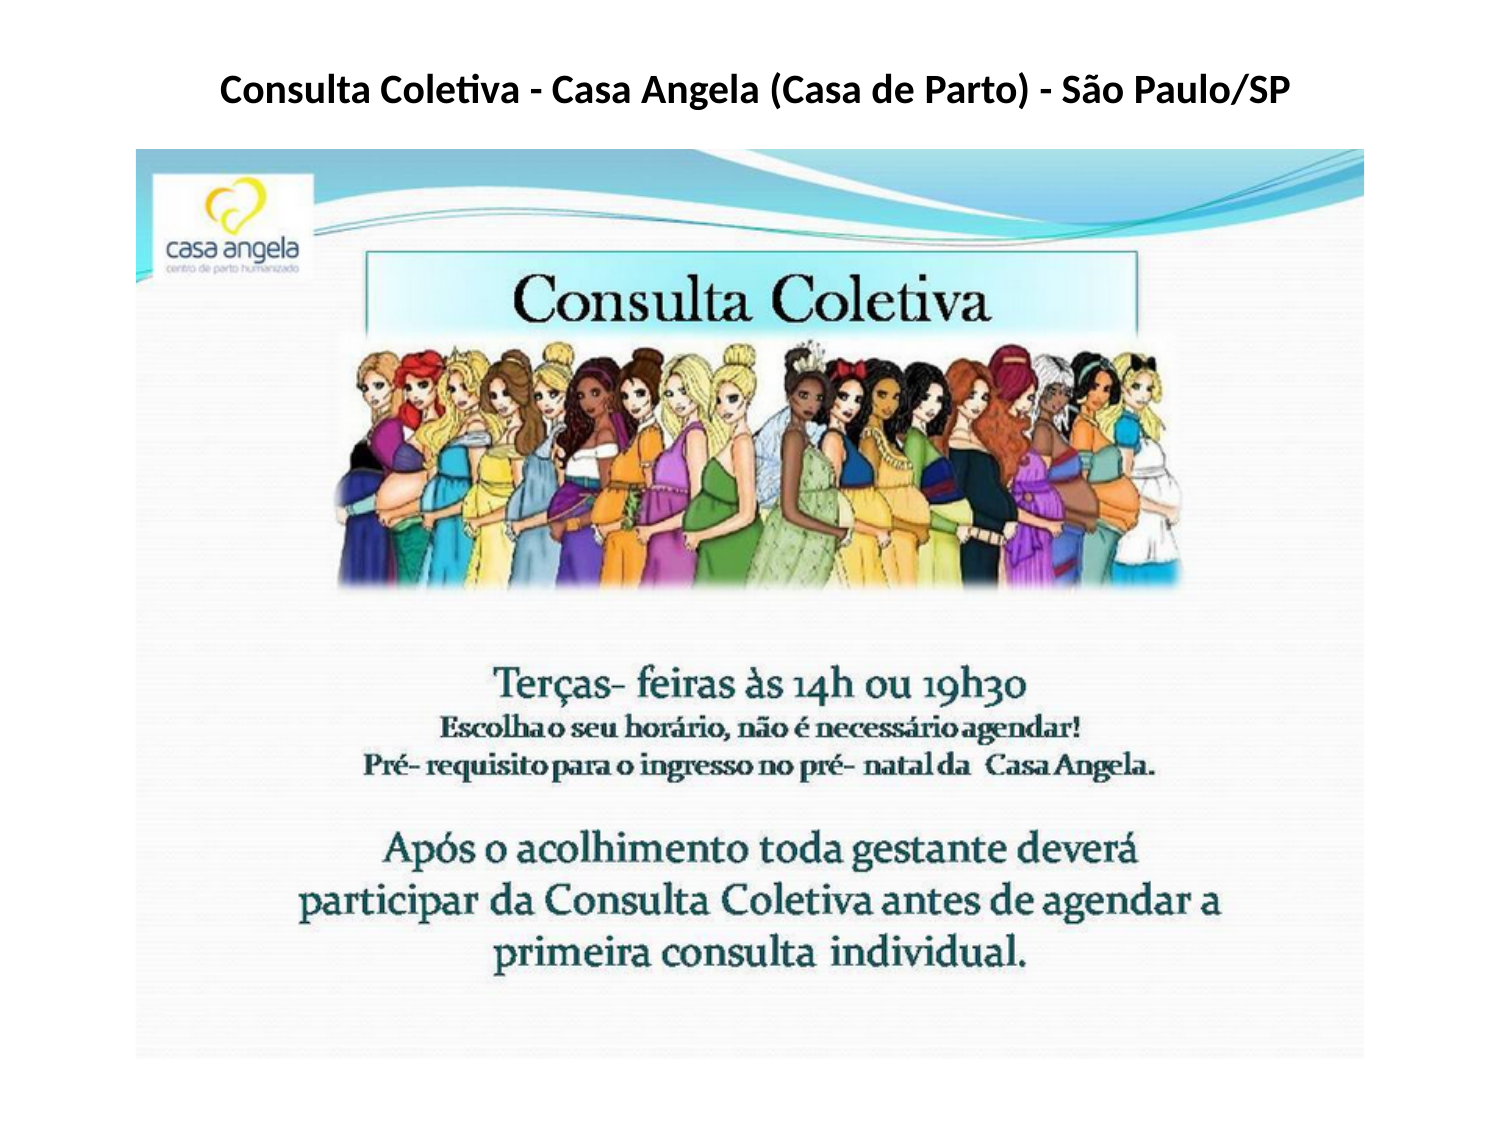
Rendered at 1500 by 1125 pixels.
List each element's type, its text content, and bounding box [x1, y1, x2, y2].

picture [135, 148, 1365, 1059]
text_box Consulta Coletiva - Casa Angela (Casa de Parto) - São Paulo/SP [41, 54, 1471, 120]
